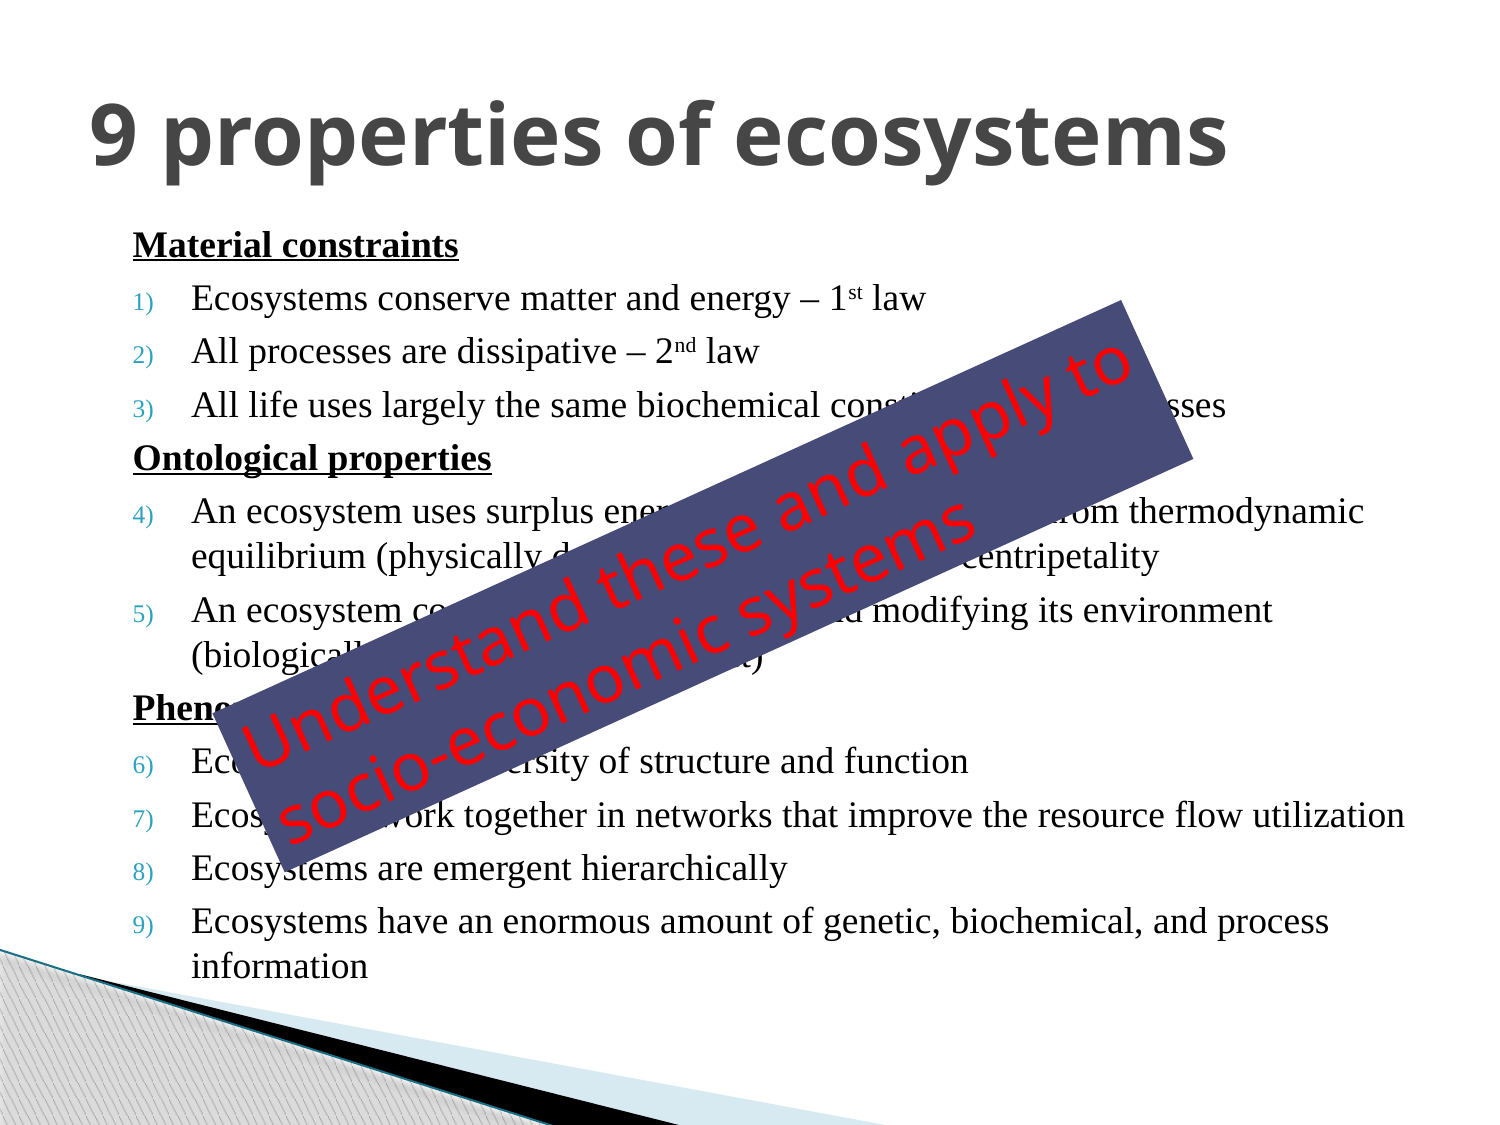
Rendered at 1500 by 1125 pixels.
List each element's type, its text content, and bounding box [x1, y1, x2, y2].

list Material constraints Ecosystems conserve matter and energy – 1st law All processes are dissipative – 2nd law All life uses largely the same biochemical constituents and processes Ontological properties An ecosystem uses surplus energy to move further away from thermodynamic equilibrium (physically driven biological aspect) – centripetality An ecosystem co-evolves by adapting to and modifying its environment (biologically driven biological aspect) Phenomenological properties Ecosystems have diversity of structure and function Ecosystems work together in networks that improve the resource flow utilization Ecosystems are emergent hierarchically Ecosystems have an enormous amount of genetic, biochemical, and process information [99, 212, 1438, 1063]
title 9 properties of ecosystems [75, 62, 1425, 200]
text_box Understand these and apply to socio-economic systems [212, 299, 1194, 873]
